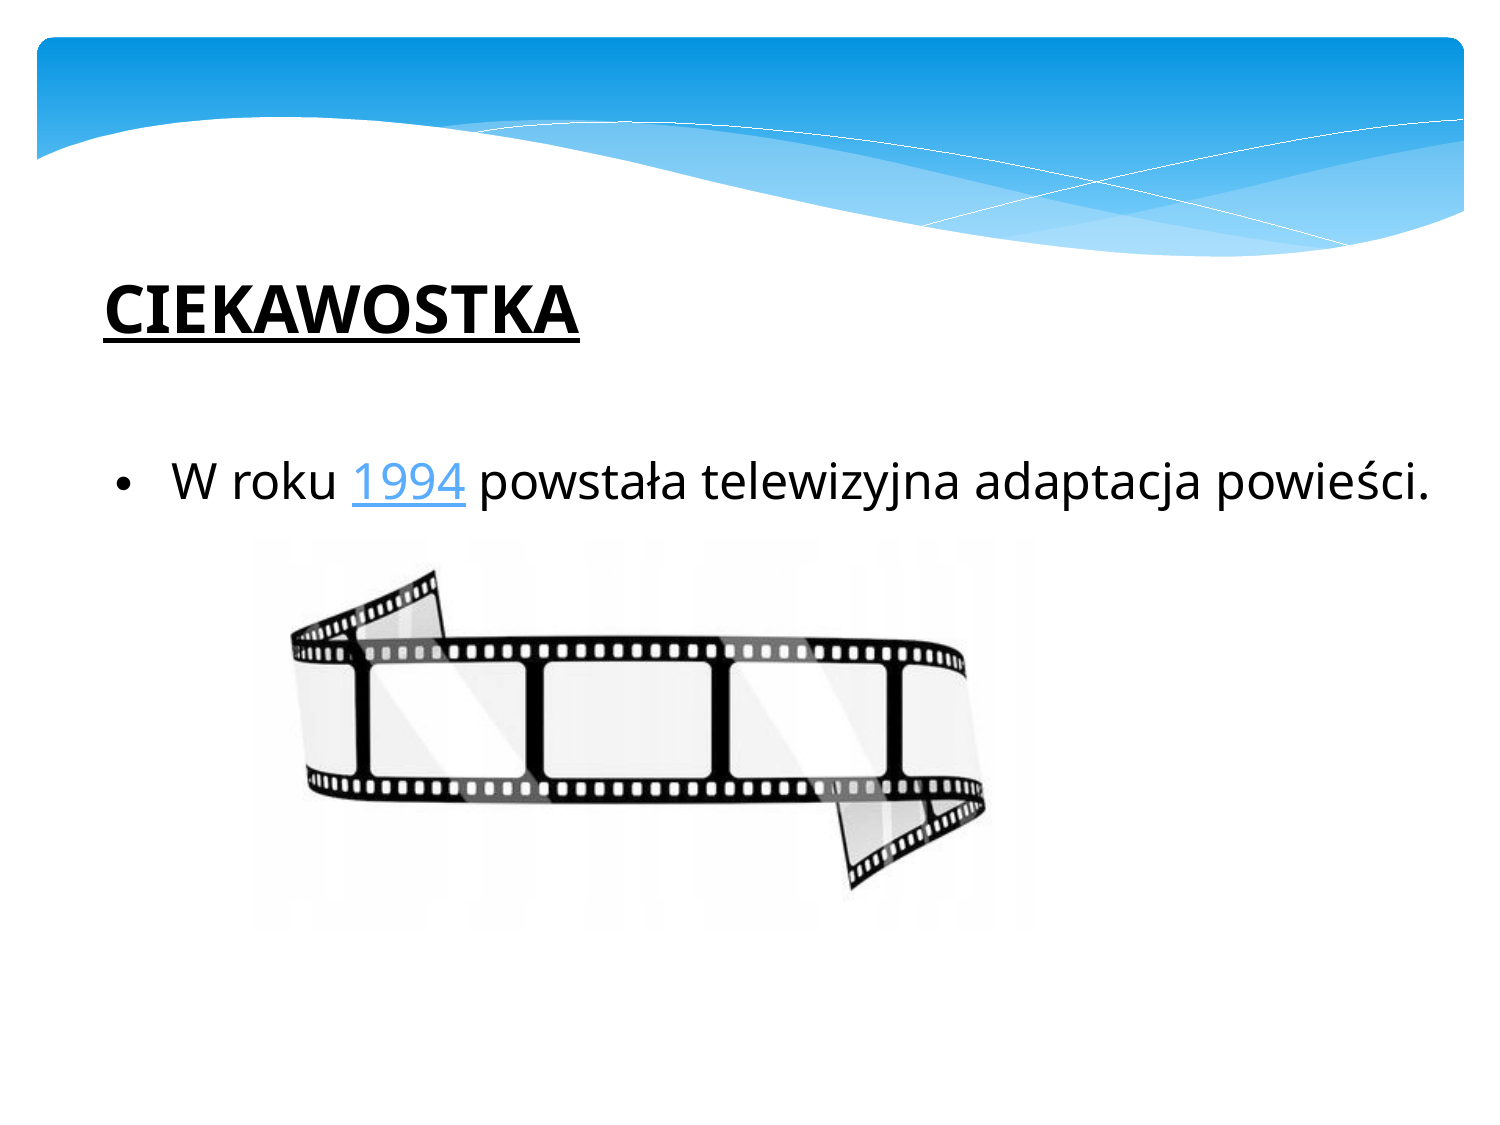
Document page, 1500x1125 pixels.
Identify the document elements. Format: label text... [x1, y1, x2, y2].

text_box CIEKAWOSTKA [88, 259, 632, 354]
text_box W roku 1994 powstała telewizyjna adaptacja powieści. [100, 442, 1500, 526]
picture [253, 538, 1036, 930]
